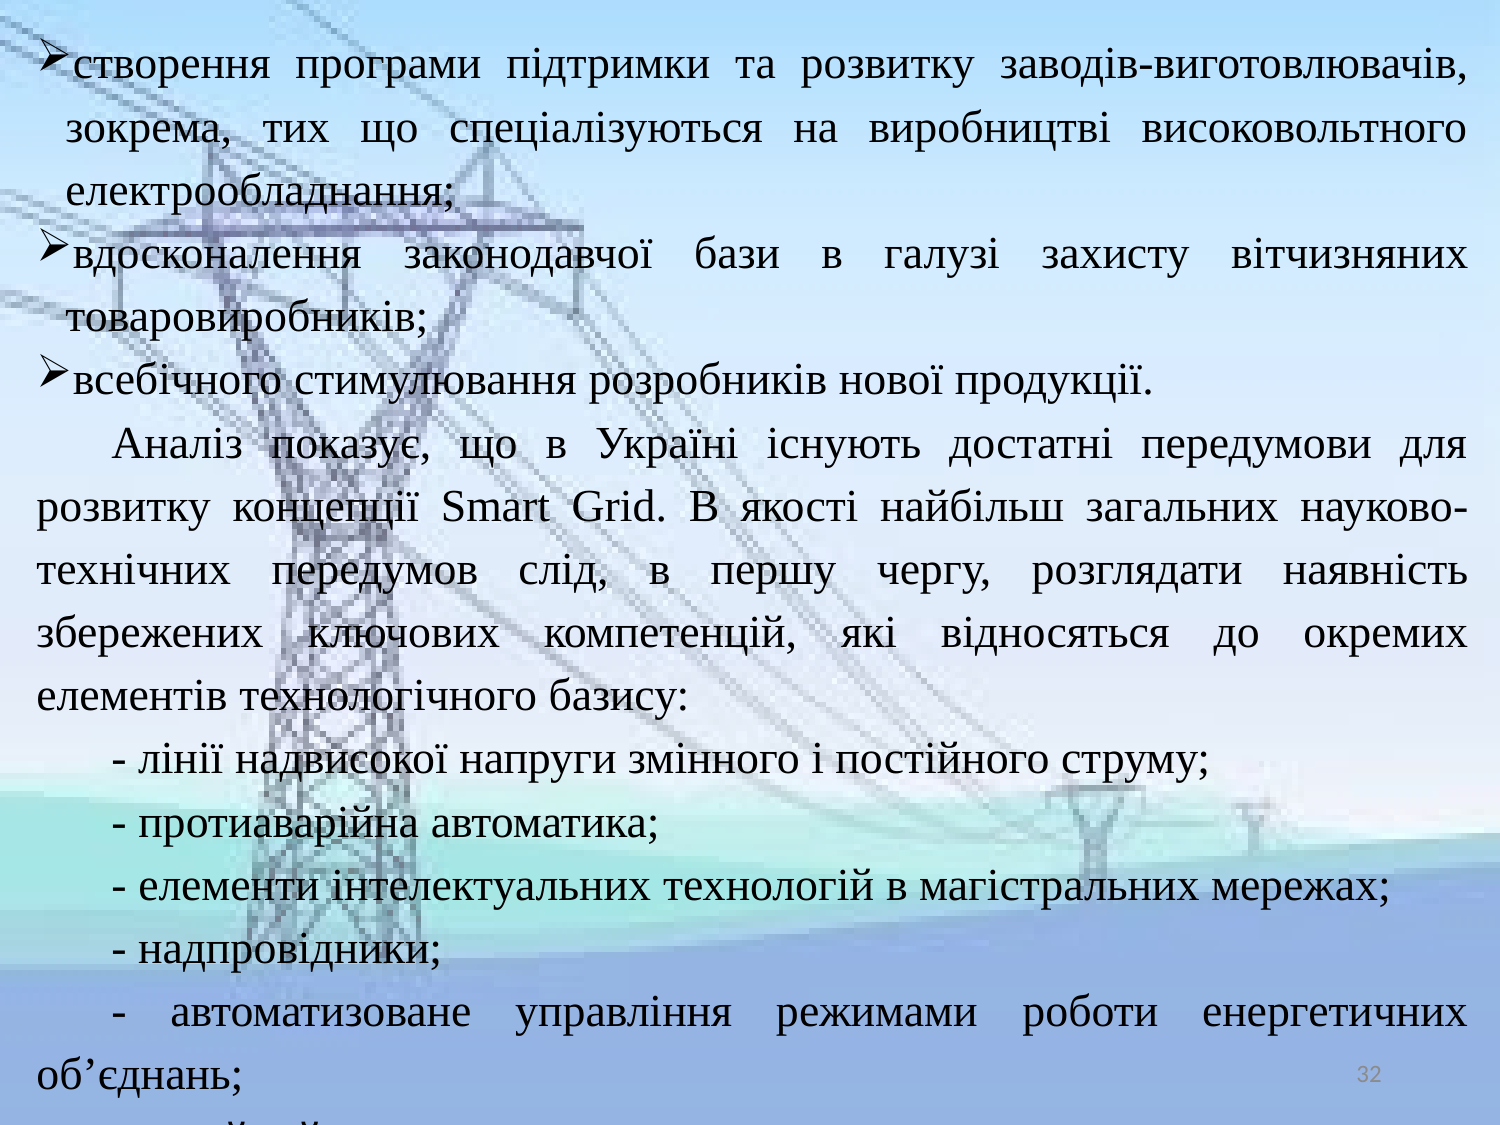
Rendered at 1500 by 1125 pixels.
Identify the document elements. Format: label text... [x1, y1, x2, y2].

text_box створення програми підтримки та розвитку заводів-виготовлювачів, зокрема, тих що спеціалізуються на виробництві високовольтного електрообладнання; вдосконалення законодавчої бази в галузі захисту вітчизняних товаровиробників; всебічного стимулювання розробників нової продукції. Аналіз показує, що в Україні існують достатні передумови для розвитку концепції Smart Grid. В якості найбільш загальних науково-технічних передумов слід, в першу чергу, розглядати наявність збережених ключових компетенцій, які відносяться до окремих елементів технологічного базису: - лінії надвисокої напруги змінного і постійного струму; - протиаварійна автоматика; - елементи інтелектуальних технологій в магістральних мережах; - надпровідники; - автоматизоване управління режимами роботи енергетичних об’єднань; - релейний захист; [21, 17, 1484, 1125]
